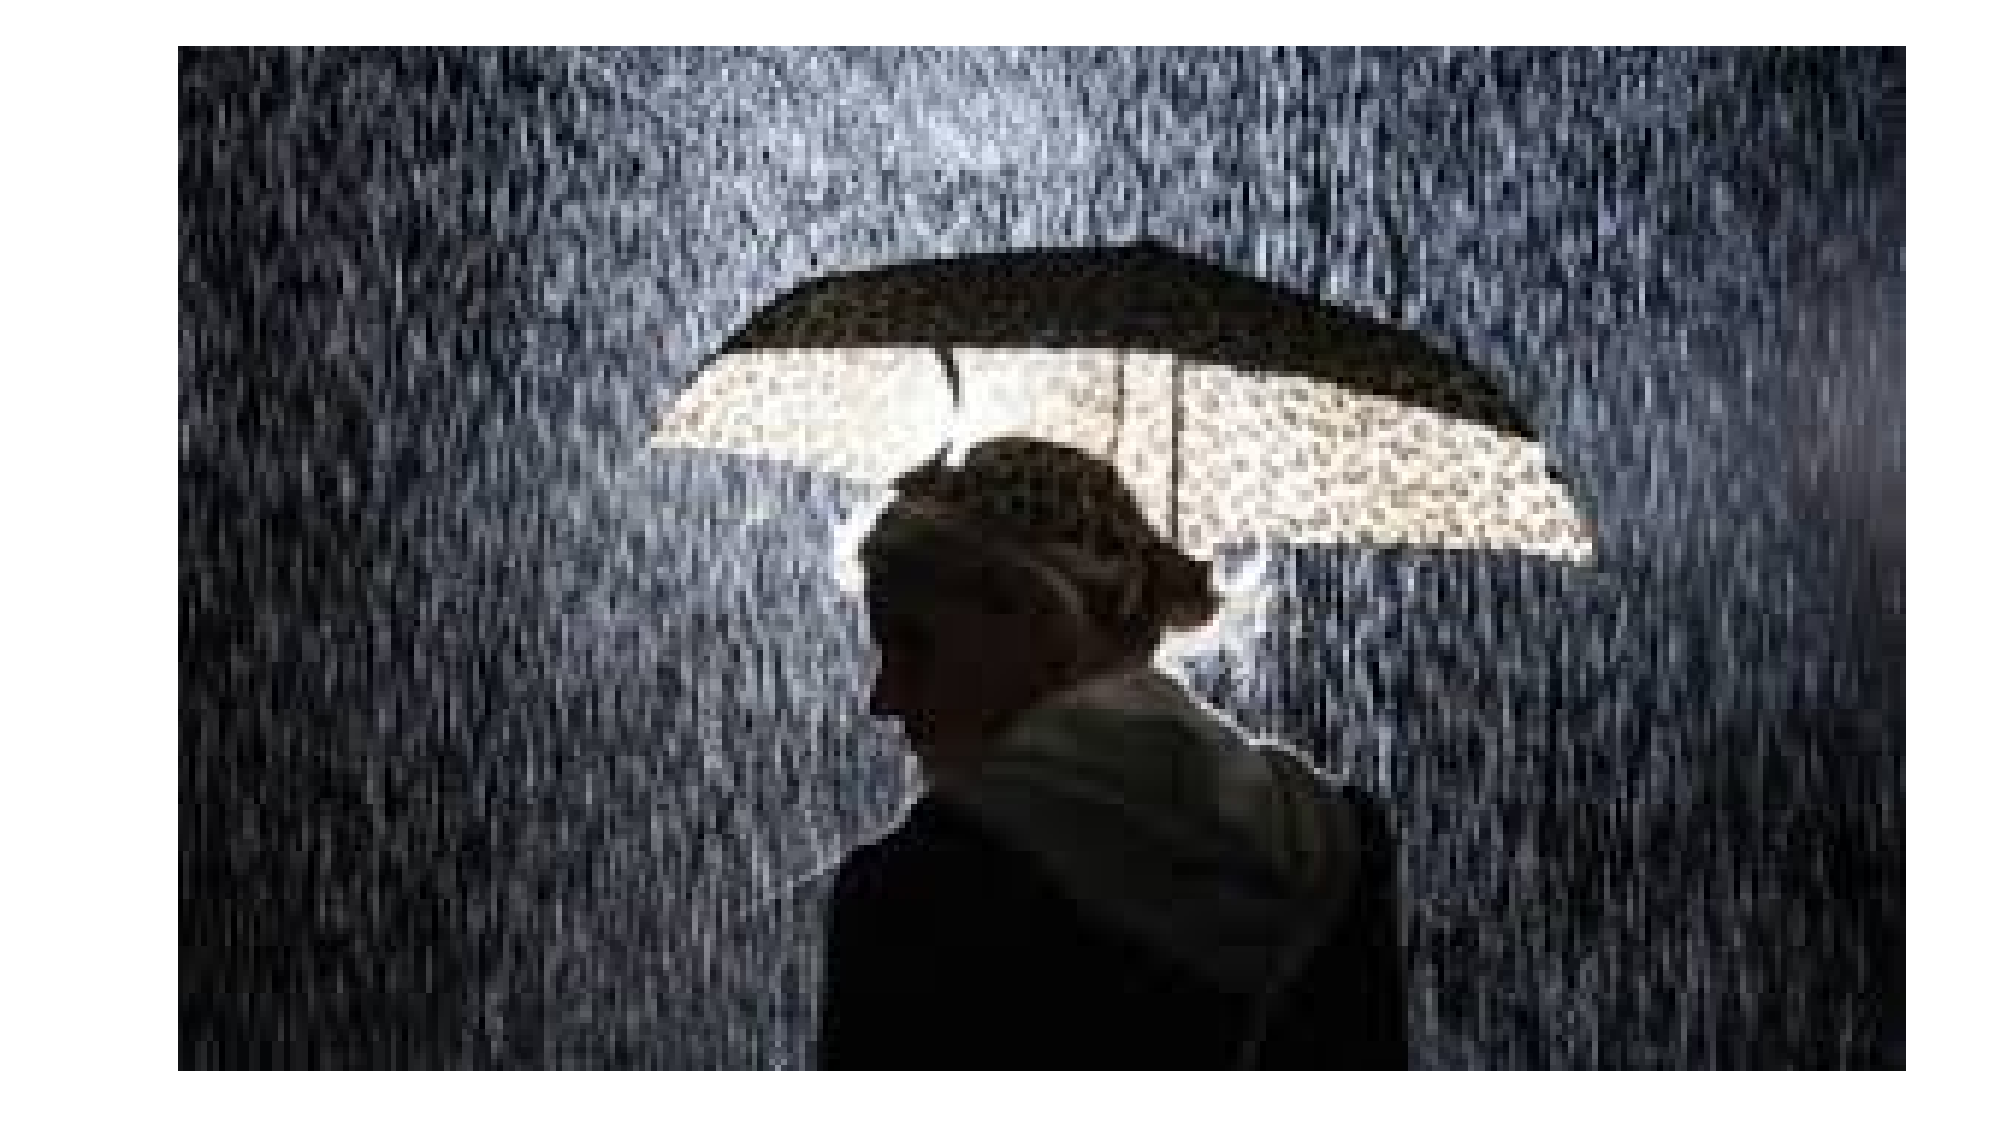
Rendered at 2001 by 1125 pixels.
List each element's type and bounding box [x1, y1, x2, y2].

picture [178, 46, 1906, 1071]
